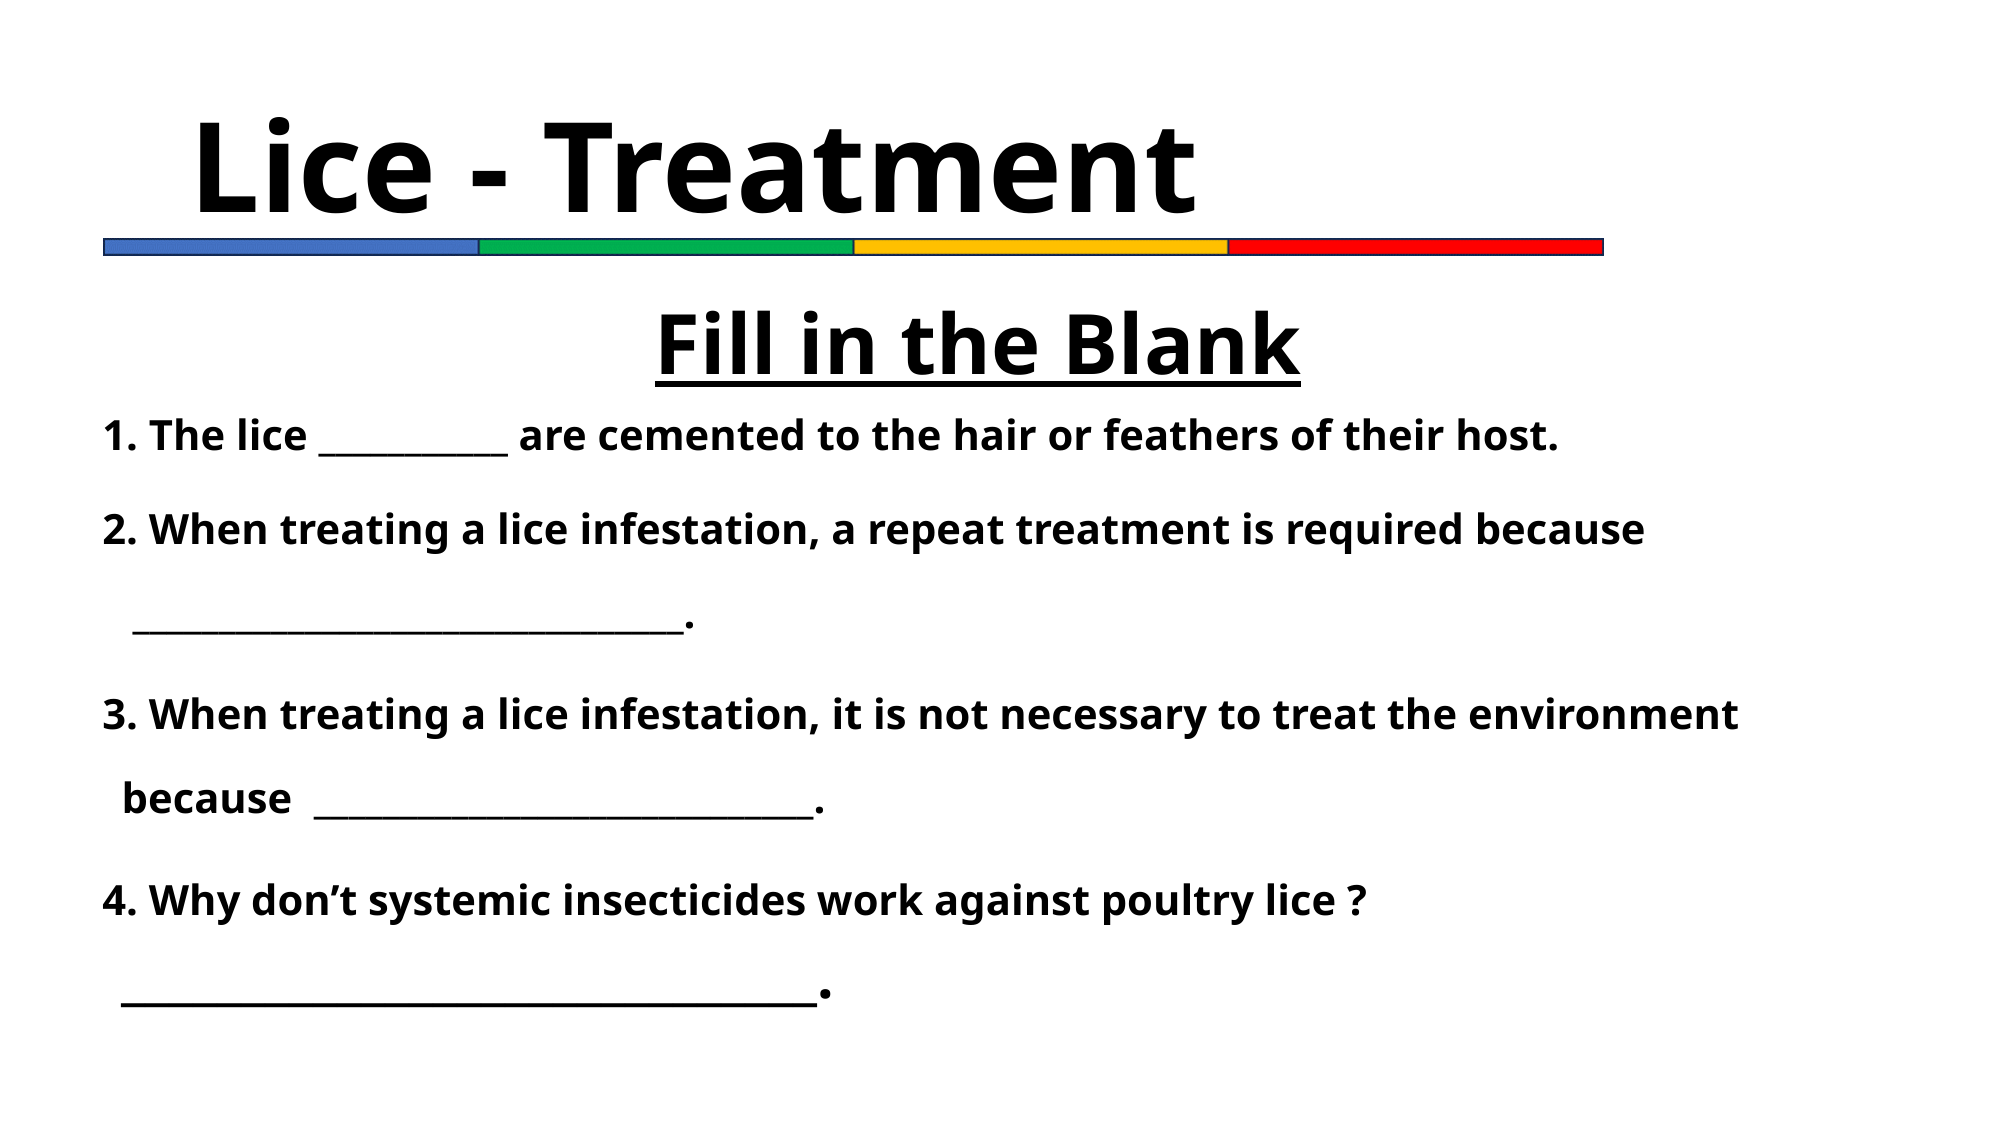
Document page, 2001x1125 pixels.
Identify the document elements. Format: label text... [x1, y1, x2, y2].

text_box Fill in the Blank [640, 283, 1360, 399]
picture [1338, 238, 1604, 256]
text_box 1. The lice ___________ are cemented to the hair or feathers of their host. [87, 401, 1825, 467]
text_box 4. Why don’t systemic insecticides work against poultry lice ? _____________________________. [87, 865, 1438, 1021]
picture [103, 238, 174, 256]
text_box 2. When treating a lice infestation, a repeat treatment is required because ________________________________. [87, 495, 1918, 651]
text_box 3. When treating a lice infestation, it is not necessary to treat the environment because _____________________________. [87, 680, 1825, 836]
title Lice - Treatment [174, 65, 1338, 260]
